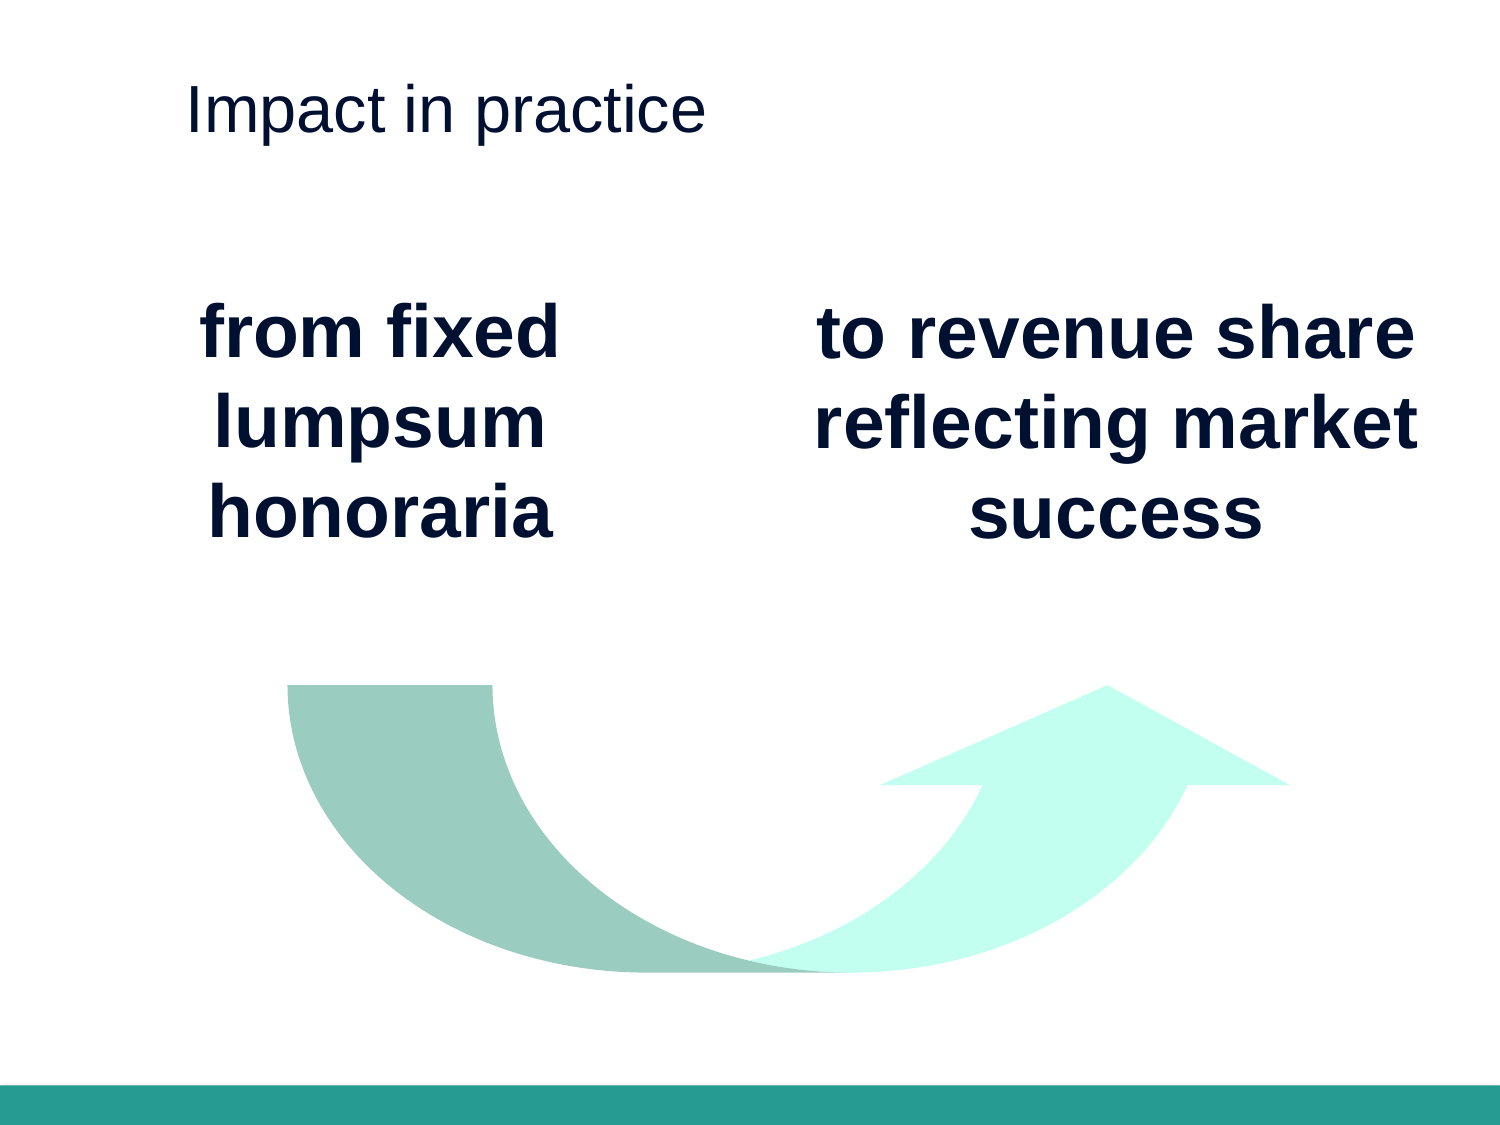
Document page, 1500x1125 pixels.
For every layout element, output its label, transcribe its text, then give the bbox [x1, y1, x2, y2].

text_box Impact in practice [171, 23, 1424, 188]
text_box from fixed lumpsum honoraria [128, 269, 632, 566]
text_box [287, 685, 1291, 973]
text_box to revenue share reflecting market success [785, 246, 1447, 591]
